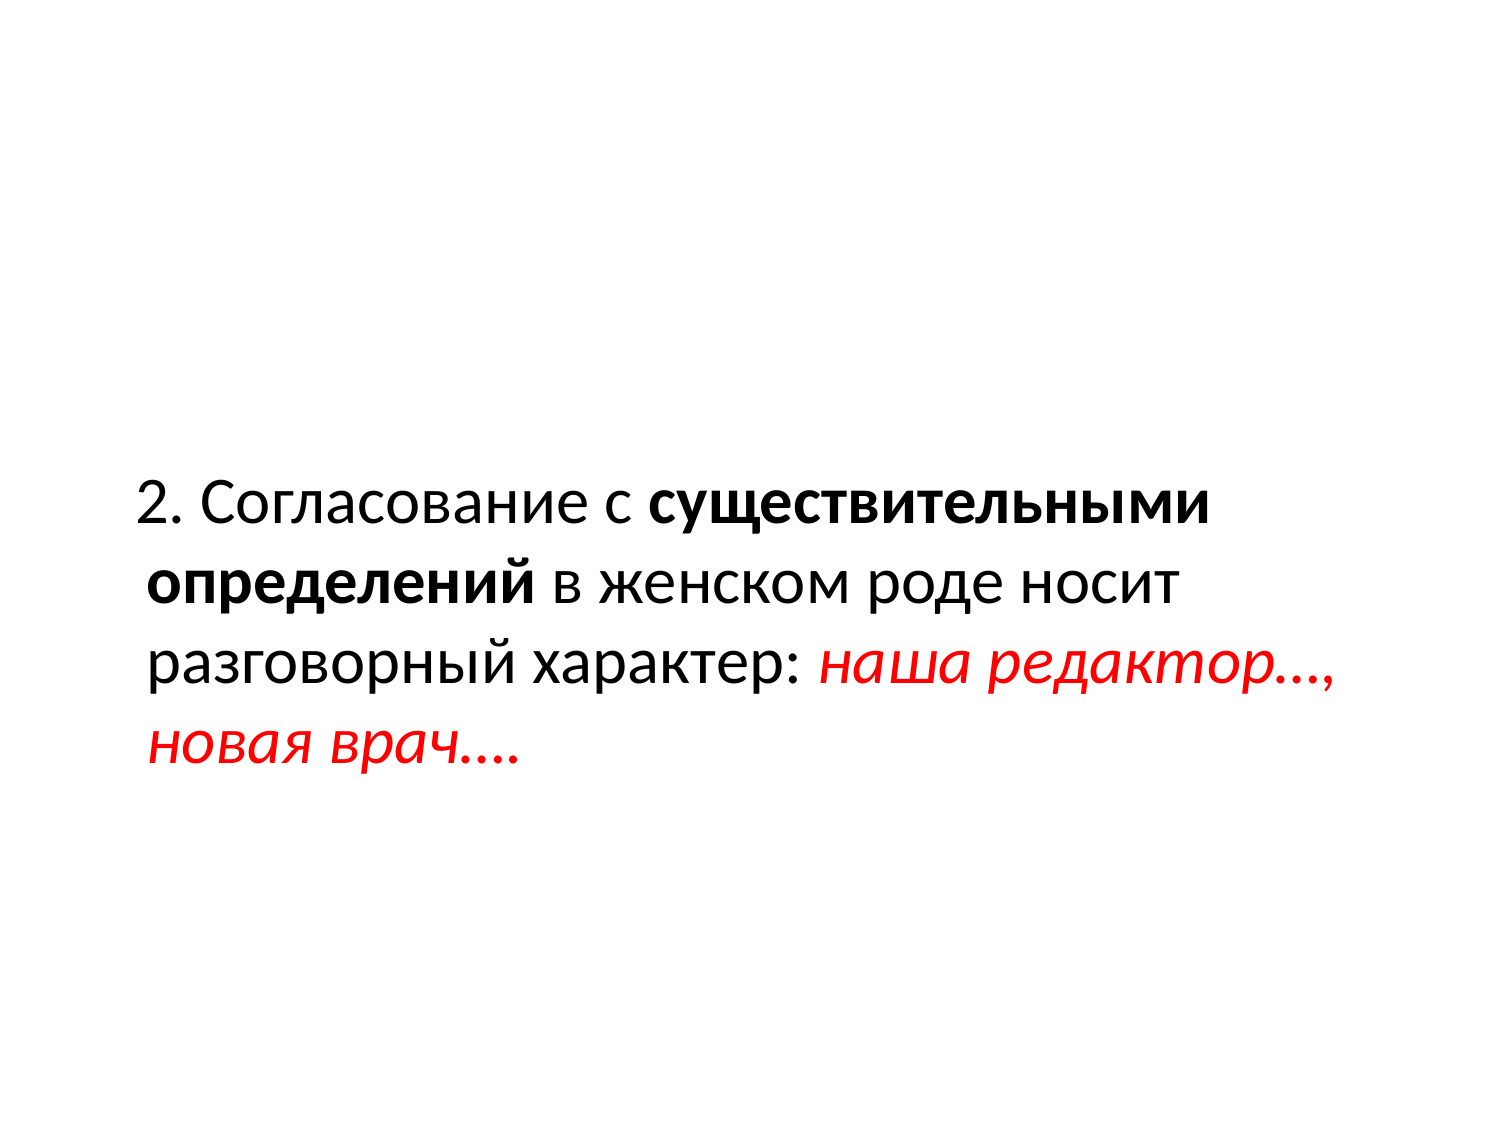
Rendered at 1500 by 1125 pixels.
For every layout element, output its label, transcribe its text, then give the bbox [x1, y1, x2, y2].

list 2. Согласование с существительными определений в женском роде носит разговорный характер: наша редактор…, новая врач…. [75, 262, 1425, 1005]
